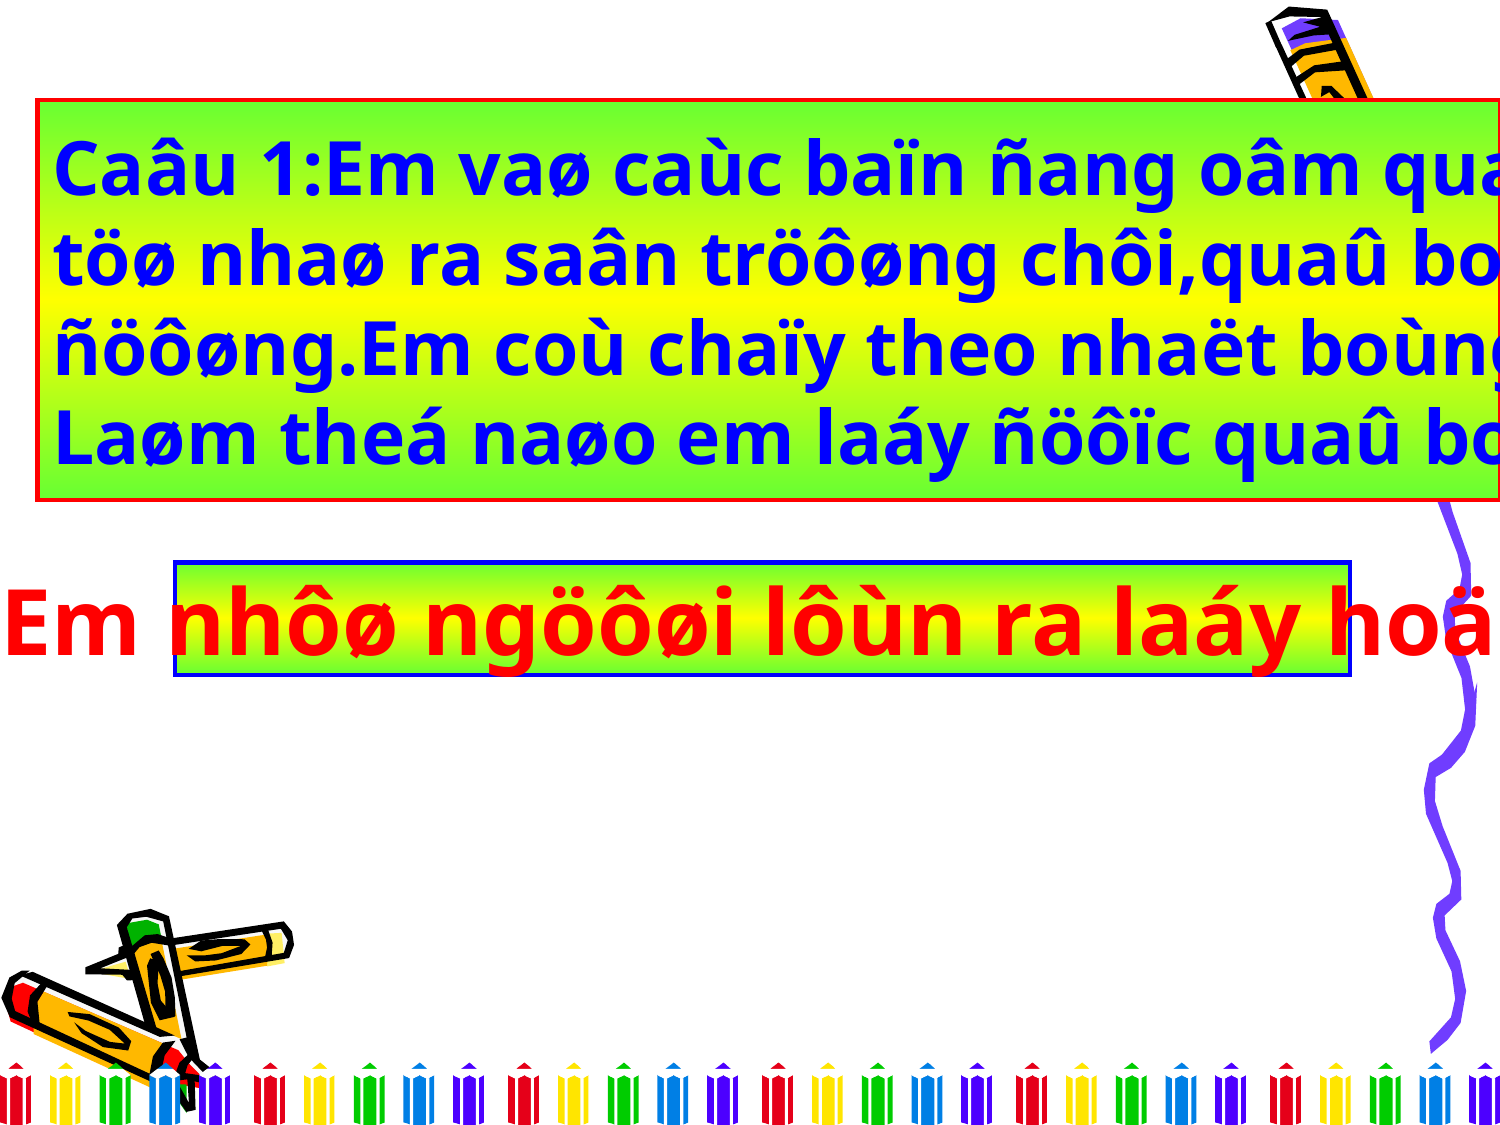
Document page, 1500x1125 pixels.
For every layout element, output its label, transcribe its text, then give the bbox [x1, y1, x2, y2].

text_box Em nhôø ngöôøi lôùn ra laáy hoä. [174, 562, 1350, 675]
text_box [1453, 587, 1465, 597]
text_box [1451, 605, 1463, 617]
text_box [0, 1062, 1500, 1125]
text_box Caâu 1:Em vaø caùc baïn ñang oâm quaû boùng töø nhaø ra saân tröôøng chôi,quaû boùng laên xuoáng ñöôøng.Em coù chaïy theo nhaët boùng khoâng ? Laøm theá naøo em laáy ñöôïc quaû boùng ? [37, 99, 1500, 500]
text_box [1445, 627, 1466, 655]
